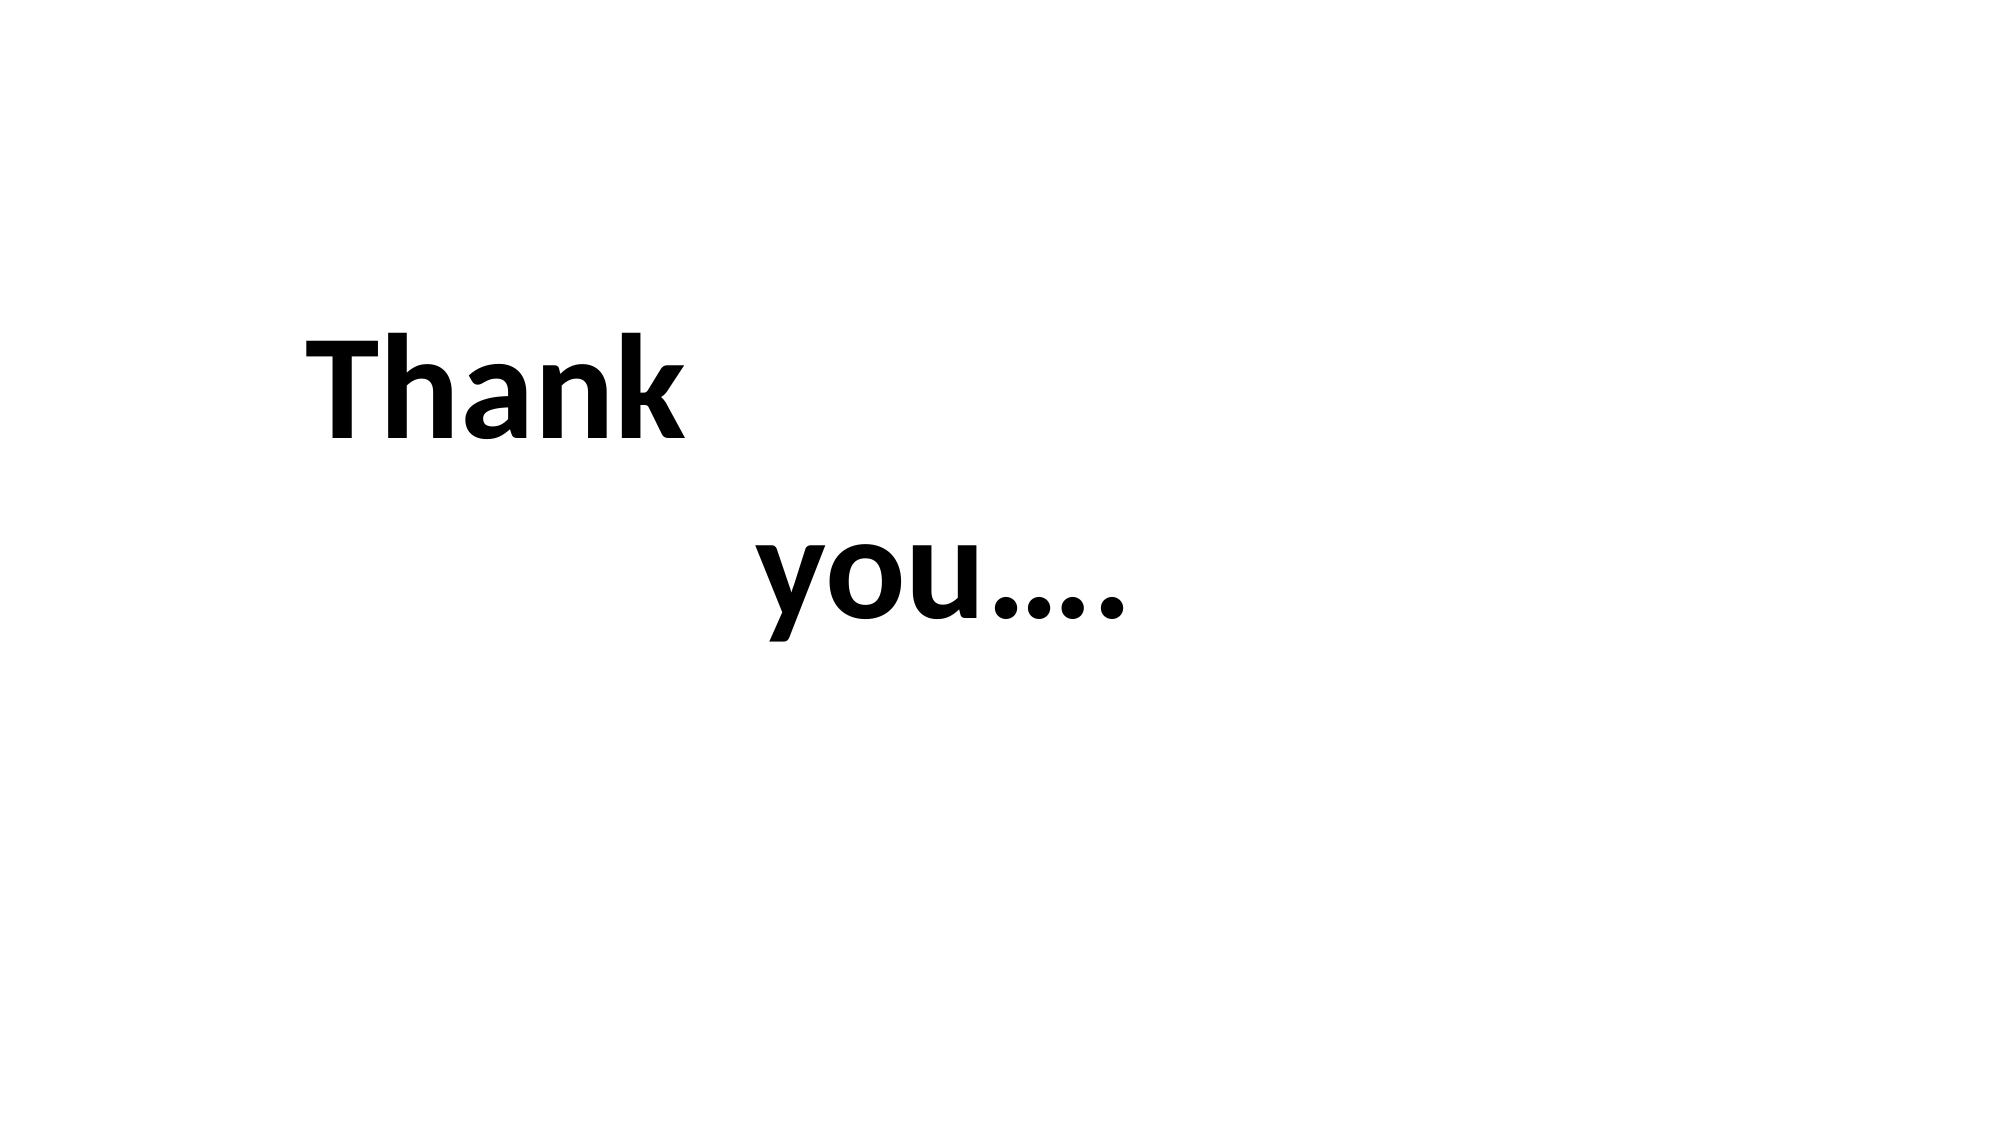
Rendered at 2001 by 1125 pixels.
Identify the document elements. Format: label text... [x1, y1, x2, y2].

text_box Thank you…. [290, 281, 1846, 656]
